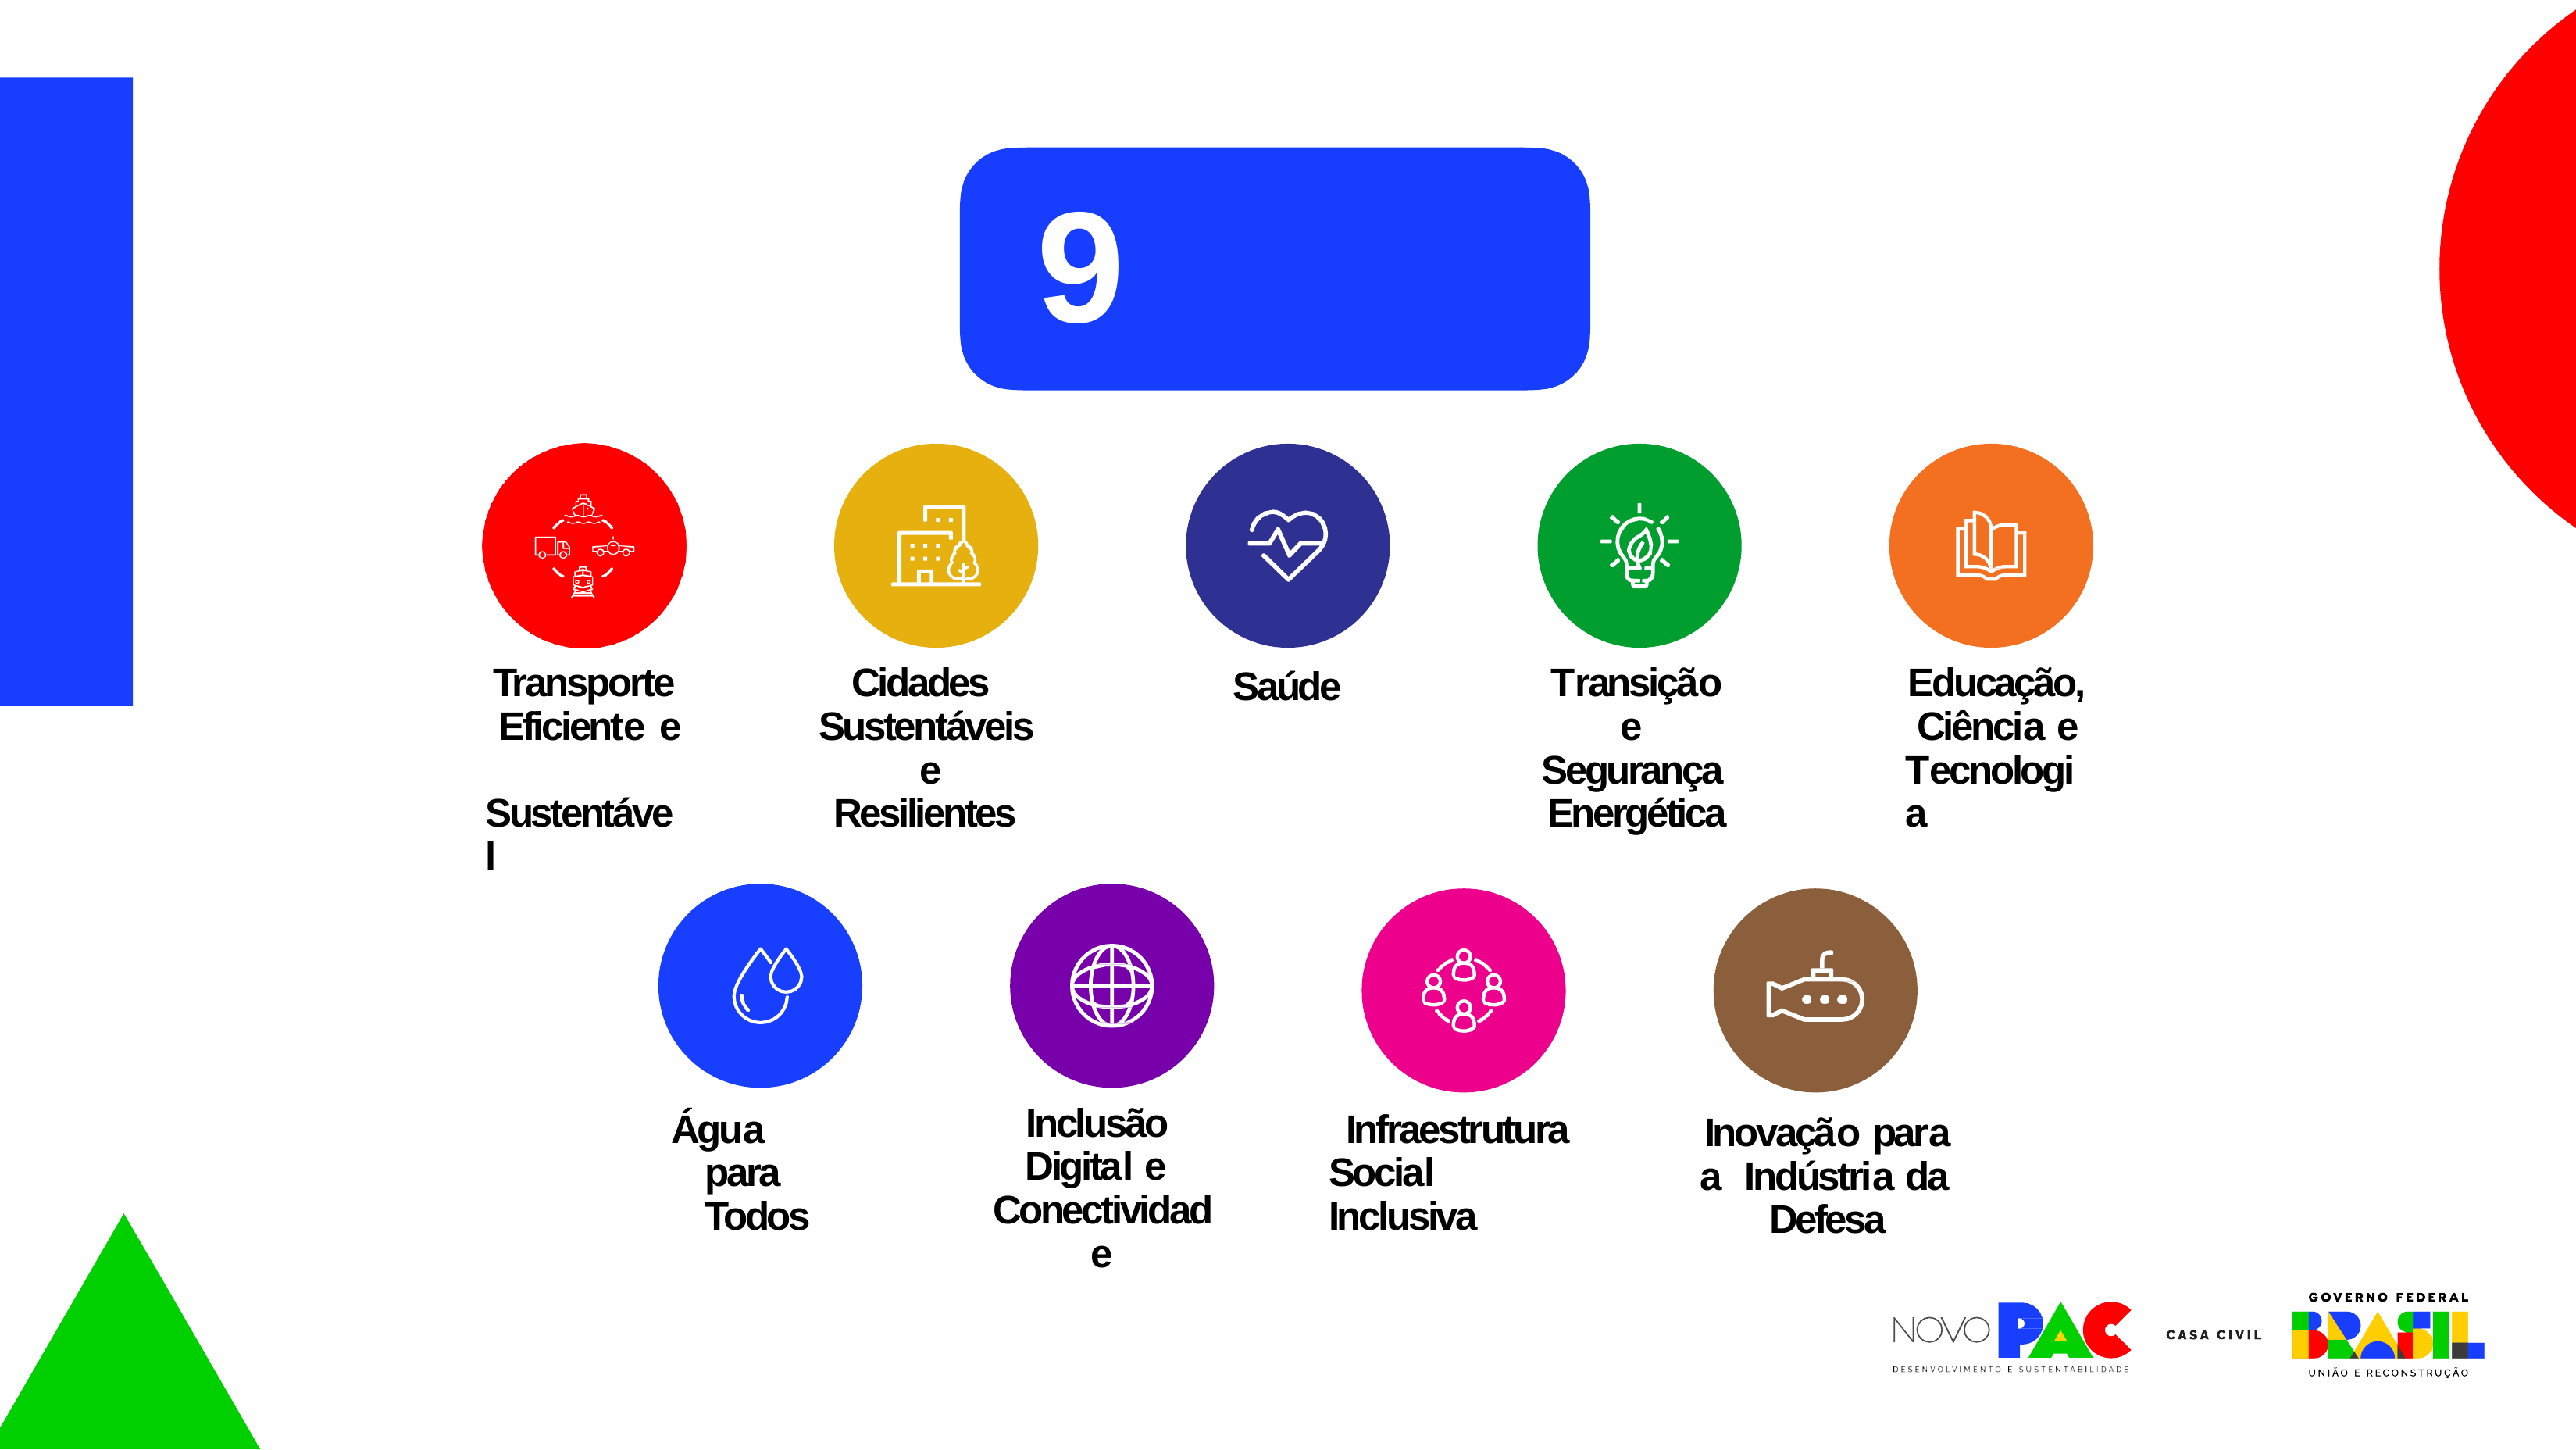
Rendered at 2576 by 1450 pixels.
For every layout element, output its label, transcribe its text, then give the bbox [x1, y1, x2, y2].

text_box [1713, 888, 1918, 1093]
text_box Cidades Sustentáveis e Resilientes [815, 654, 1036, 835]
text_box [1186, 443, 1390, 648]
text_box Saúde [1231, 658, 1343, 709]
picture [482, 443, 687, 648]
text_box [1009, 883, 1215, 1088]
text_box [0, 1213, 261, 1449]
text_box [833, 443, 1039, 648]
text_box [658, 883, 863, 1088]
text_box [959, 147, 1591, 391]
text_box Água para Todos [669, 1100, 846, 1238]
title 9 Eixos [1035, 162, 1525, 544]
picture [1893, 1278, 2526, 1393]
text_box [1537, 443, 1743, 648]
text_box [1889, 443, 2094, 648]
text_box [1361, 888, 1566, 1093]
text_box Inovação para a Indústria da Defesa [1693, 1103, 1961, 1241]
text_box Educação, Ciência e Tecnologia [1903, 654, 2092, 835]
text_box Inclusão Digital e Conectividade [980, 1094, 1224, 1276]
text_box Transição e Segurança Energética [1538, 654, 1736, 835]
text_box Transporte Eficiente e Sustentável [483, 654, 683, 879]
text_box Infraestrutura Social Inclusiva [1327, 1100, 1589, 1238]
